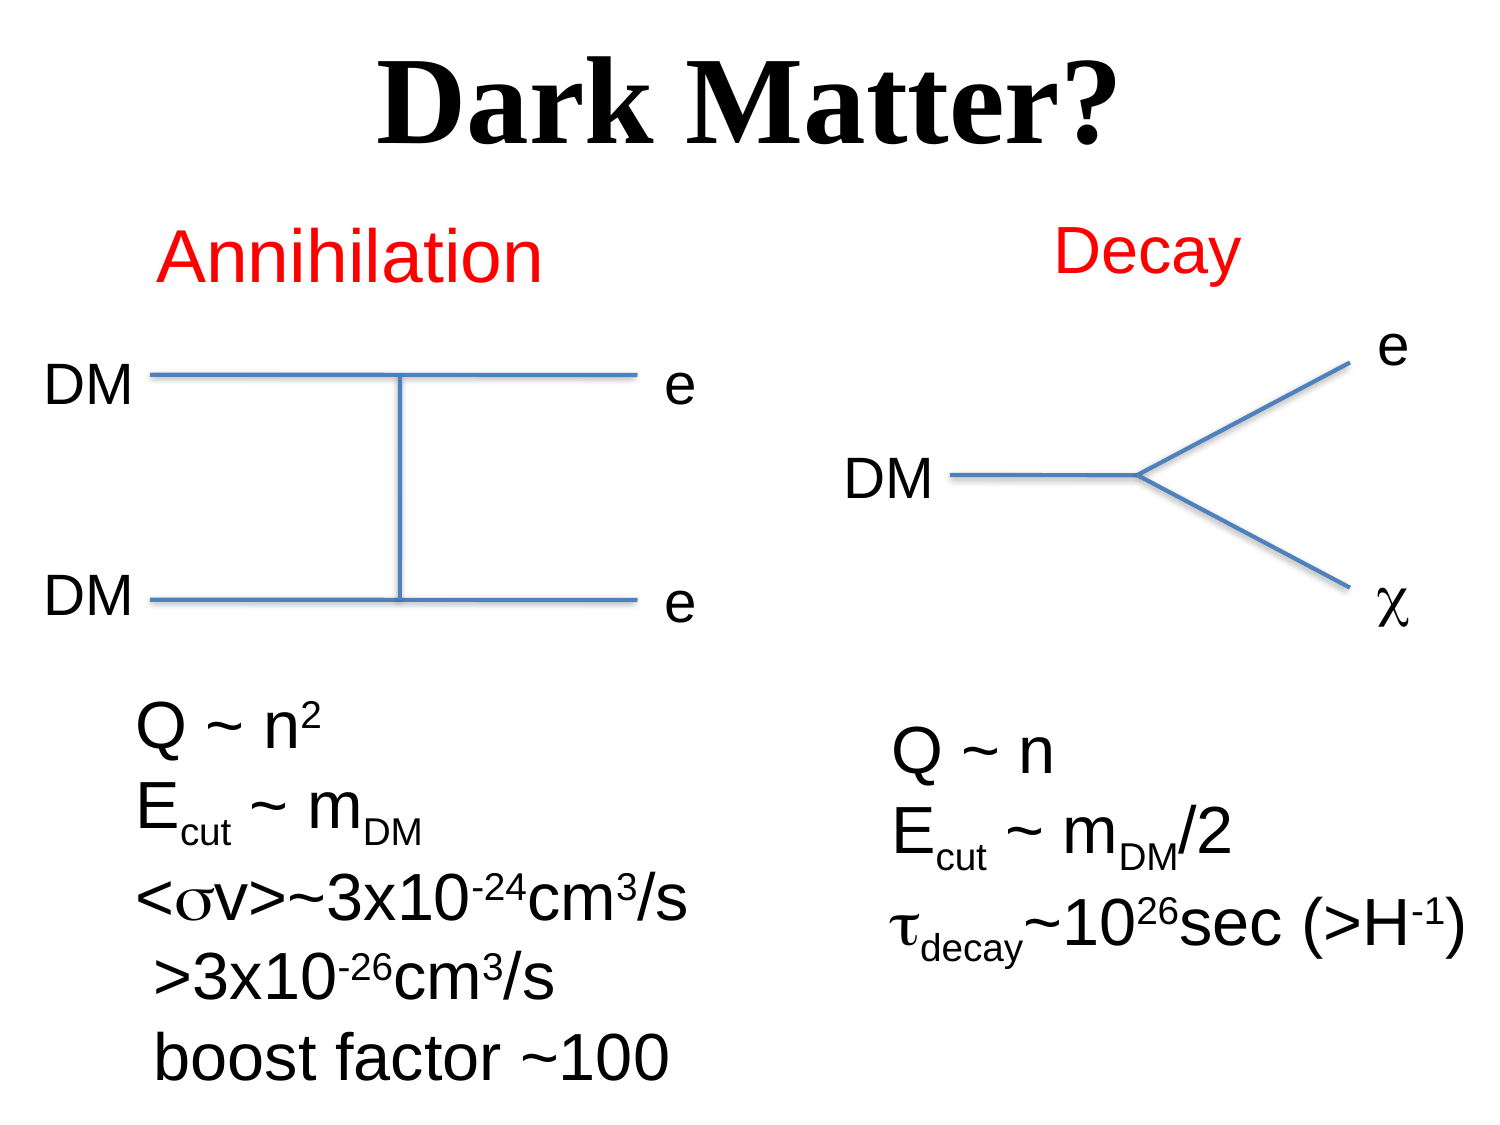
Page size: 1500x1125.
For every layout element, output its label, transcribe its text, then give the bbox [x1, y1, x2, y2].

text_box Q ~ n Ecut ~ mDM/2 tdecay~1026sec (>H-1) [876, 699, 1483, 977]
text_box c [1362, 549, 1424, 635]
text_box Q ~ n2 Ecut ~ mDM <sv>~3x10-24cm3/s >3x10-26cm3/s boost factor ~100 [120, 675, 705, 1101]
text_box Annihilation [141, 199, 560, 305]
text_box e [649, 339, 712, 424]
text_box DM [28, 549, 150, 635]
title Dark Matter? [75, 0, 1425, 188]
text_box e [649, 557, 712, 642]
text_box Decay [1038, 199, 1258, 295]
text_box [1137, 362, 1351, 475]
text_box DM [828, 432, 950, 518]
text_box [1137, 475, 1351, 588]
text_box DM [28, 339, 150, 424]
text_box e [1362, 299, 1425, 385]
